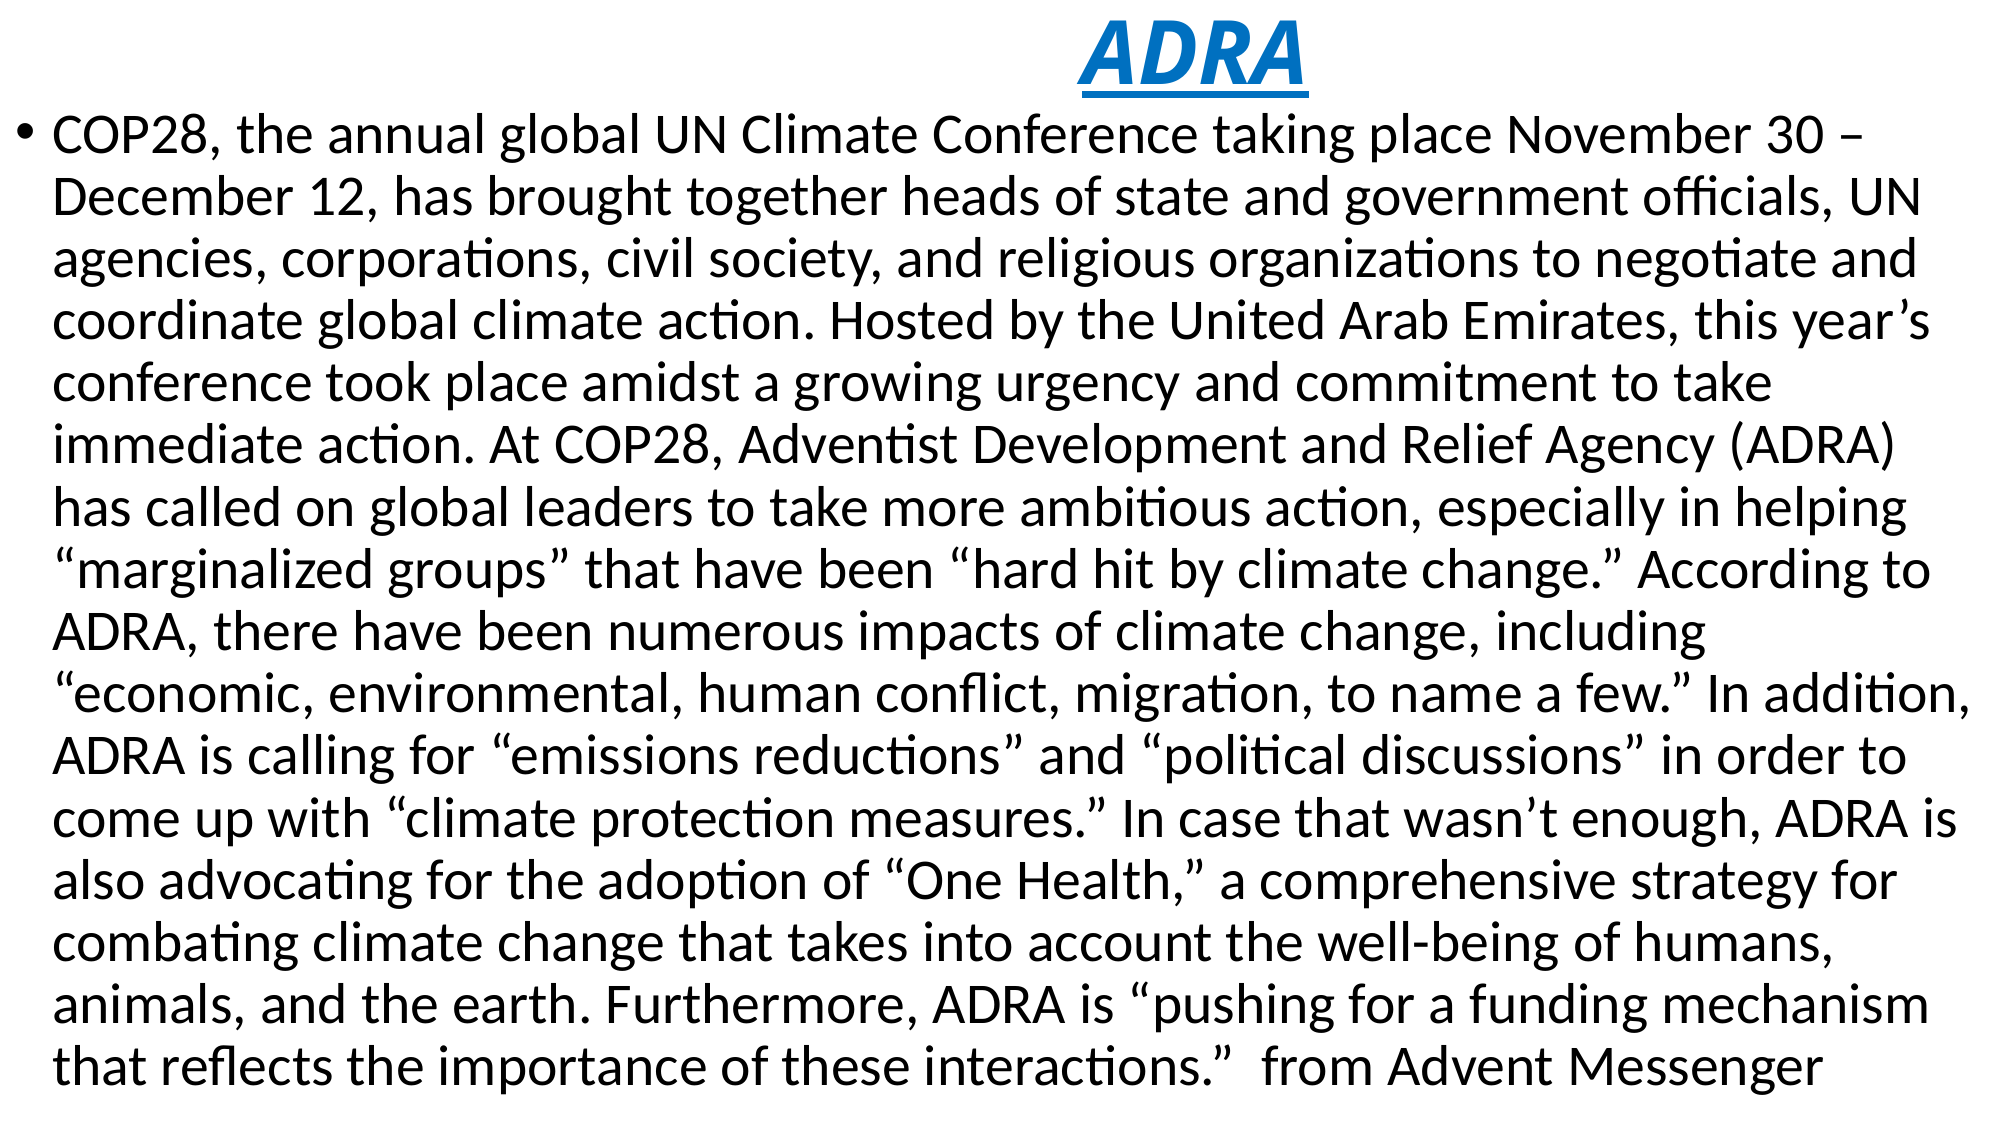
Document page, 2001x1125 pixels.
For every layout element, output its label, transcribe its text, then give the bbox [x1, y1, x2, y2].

list COP28, the annual global UN Climate Conference taking place November 30 – December 12, has brought together heads of state and government officials, UN agencies, corporations, civil society, and religious organizations to negotiate and coordinate global climate action. Hosted by the United Arab Emirates, this year’s conference took place amidst a growing urgency and commitment to take immediate action. At COP28, Adventist Development and Relief Agency (ADRA) has called on global leaders to take more ambitious action, especially in helping “marginalized groups” that have been “hard hit by climate change.” According to ADRA, there have been numerous impacts of climate change, including “economic, environmental, human conflict, migration, to name a few.” In addition, ADRA is calling for “emissions reductions” and “political discussions” in order to come up with “climate protection measures.” In case that wasn’t enough, ADRA is also advocating for the adoption of “One Health,” a comprehensive strategy for combating climate change that takes into account the well-being of humans, animals, and the earth. Furthermore, ADRA is “pushing for a funding mechanism that reflects the importance of these interactions.” from Advent Messenger [0, 95, 2000, 1125]
title ADRA [137, 0, 1863, 95]
